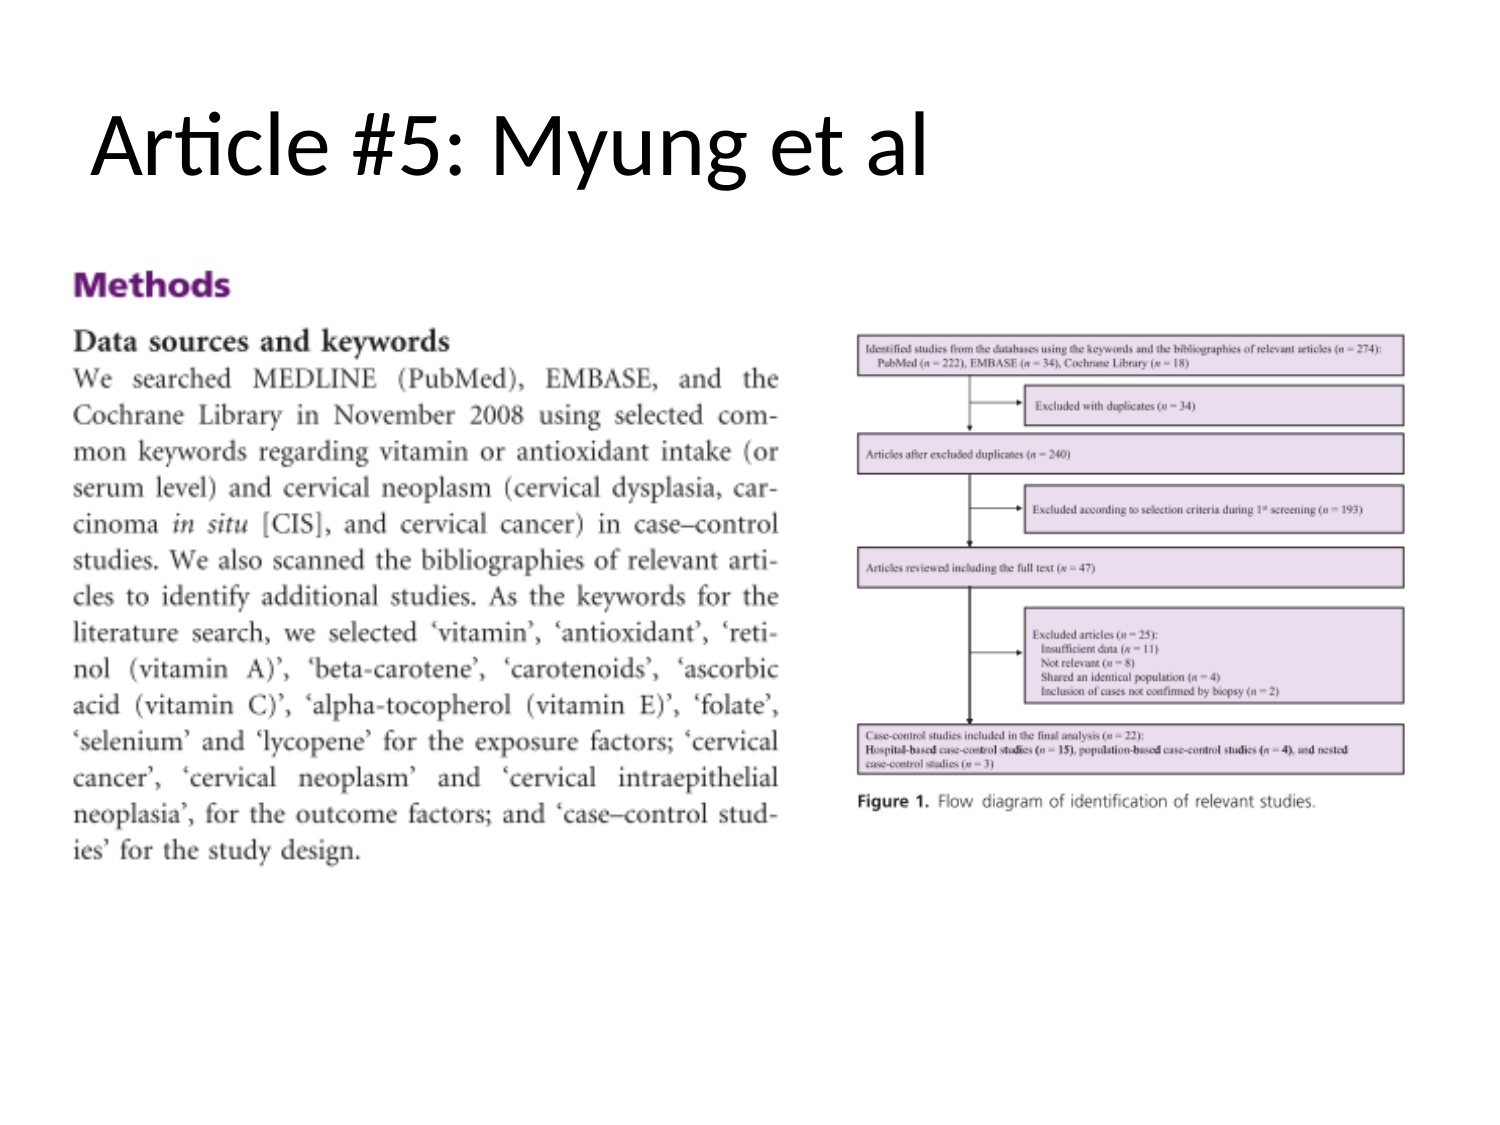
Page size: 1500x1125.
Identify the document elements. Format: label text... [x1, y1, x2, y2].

title Article #5: Myung et al [75, 45, 1425, 233]
picture [837, 312, 1444, 838]
picture [49, 249, 815, 888]
